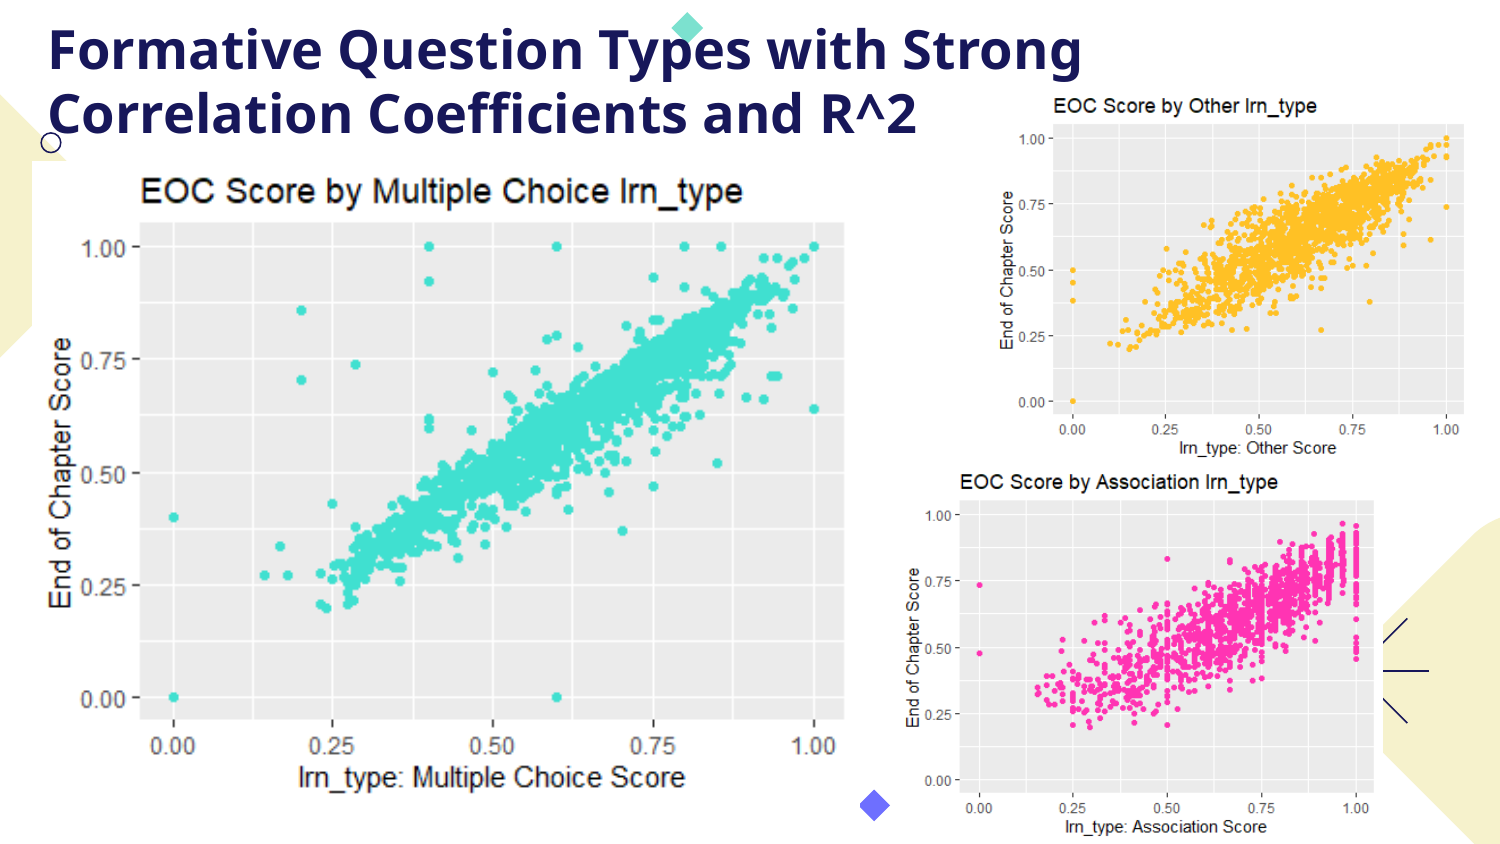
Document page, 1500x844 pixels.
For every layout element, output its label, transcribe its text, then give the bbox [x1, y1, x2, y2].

text_box Formative Question Types with Strong Correlation Coefficients and R^2 [32, 0, 1289, 160]
picture [31, 161, 860, 808]
picture [896, 88, 1473, 844]
